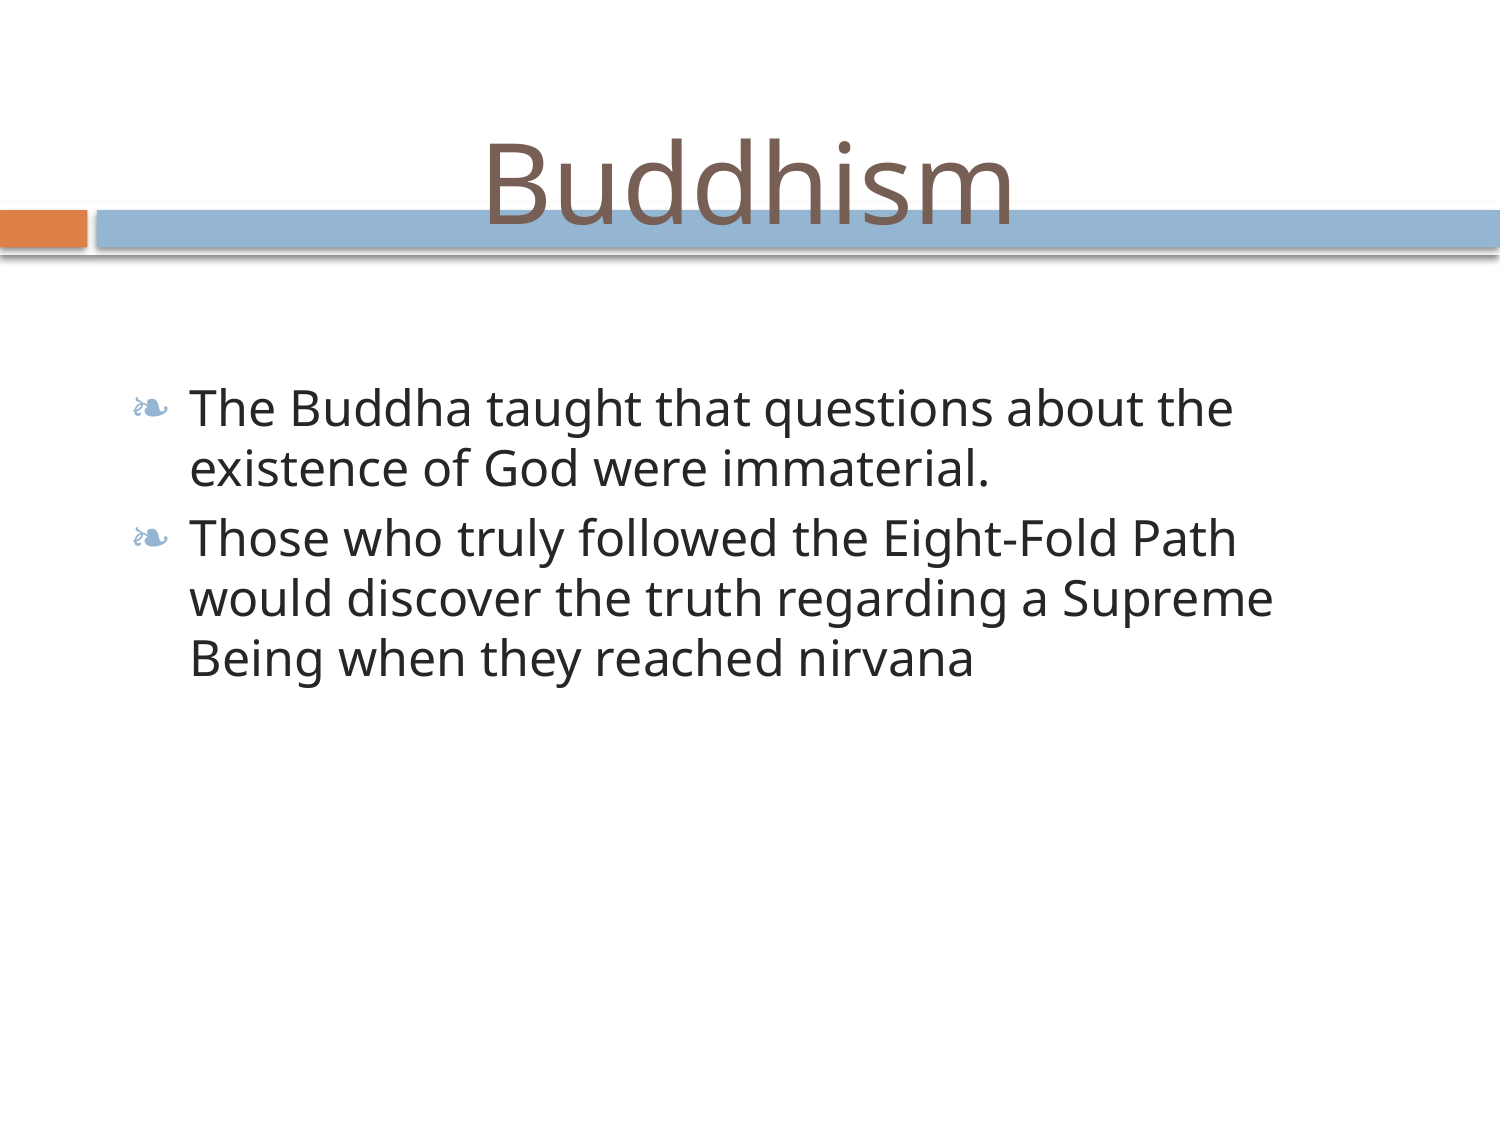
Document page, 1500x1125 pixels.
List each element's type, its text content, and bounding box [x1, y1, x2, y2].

list The Buddha taught that questions about the existence of God were immaterial. Those who truly followed the Eight-Fold Path would discover the truth regarding a Supreme Being when they reached nirvana [114, 368, 1386, 1005]
title Buddhism [112, 93, 1386, 267]
